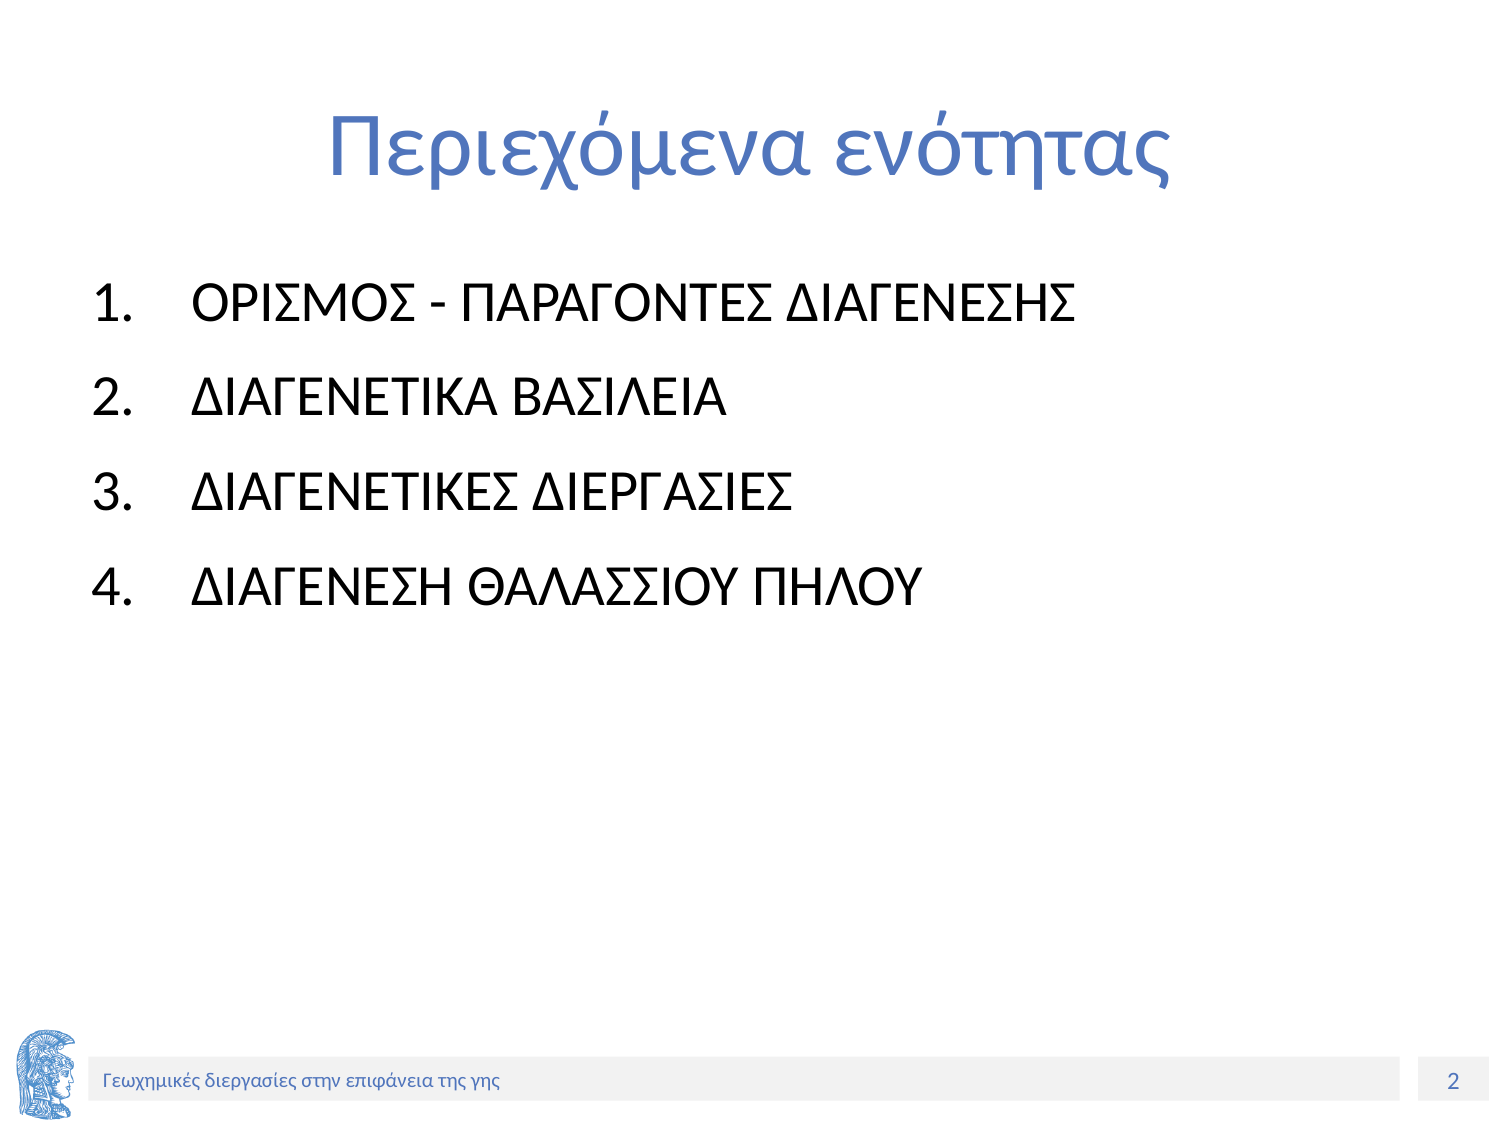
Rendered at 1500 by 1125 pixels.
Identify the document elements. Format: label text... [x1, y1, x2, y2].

picture [9, 1026, 81, 1120]
list ΟΡΙΣΜΟΣ - ΠΑΡΑΓΟΝΤΕΣ ΔΙΑΓΕΝΕΣΗΣ ΔΙΑΓΕΝΕΤΙΚΑ ΒΑΣΙΛΕΙΑ ΔΙΑΓΕΝΕΤΙΚΕΣ ΔΙΕΡΓΑΣΙΕΣ ΔΙΑΓΕΝΕΣΗ ΘΑΛΑΣΣΙΟΥ ΠΗΛΟΥ [76, 255, 1427, 998]
title Περιεχόμενα ενότητας [75, 45, 1425, 233]
